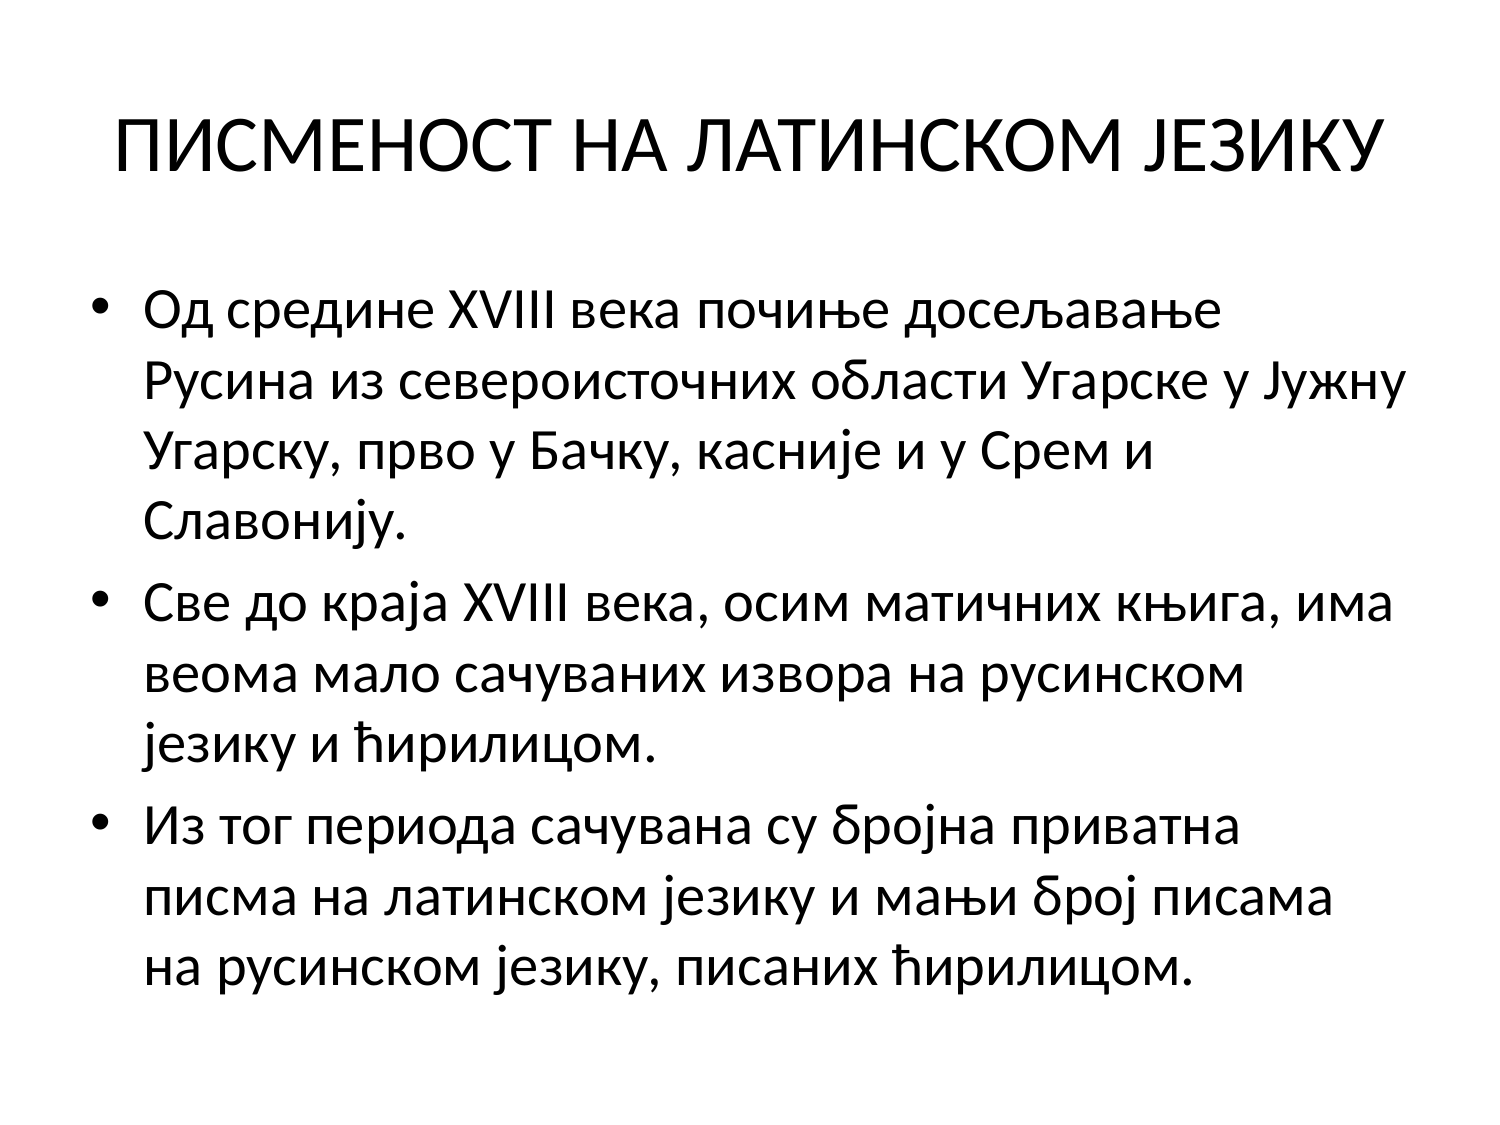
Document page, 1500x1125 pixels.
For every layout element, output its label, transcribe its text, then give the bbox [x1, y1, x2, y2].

list Од средине ХVIII века почиње досељавање Русина из североисточних области Угарске у Јужну Угарску, прво у Бачку, касније и у Срем и Славонију. Све до краја ХVIII века, осим матичних књига, има веома мало сачуваних извора на русинском језику и ћирилицом. Из тог периода сачувана су бројна приватна писма на латинском језику и мањи број писама на русинском језику, писаних ћирилицом. [75, 262, 1425, 1005]
title ПИСМЕНОСТ НА ЛАТИНСКОМ ЈЕЗИКУ [75, 45, 1425, 233]
